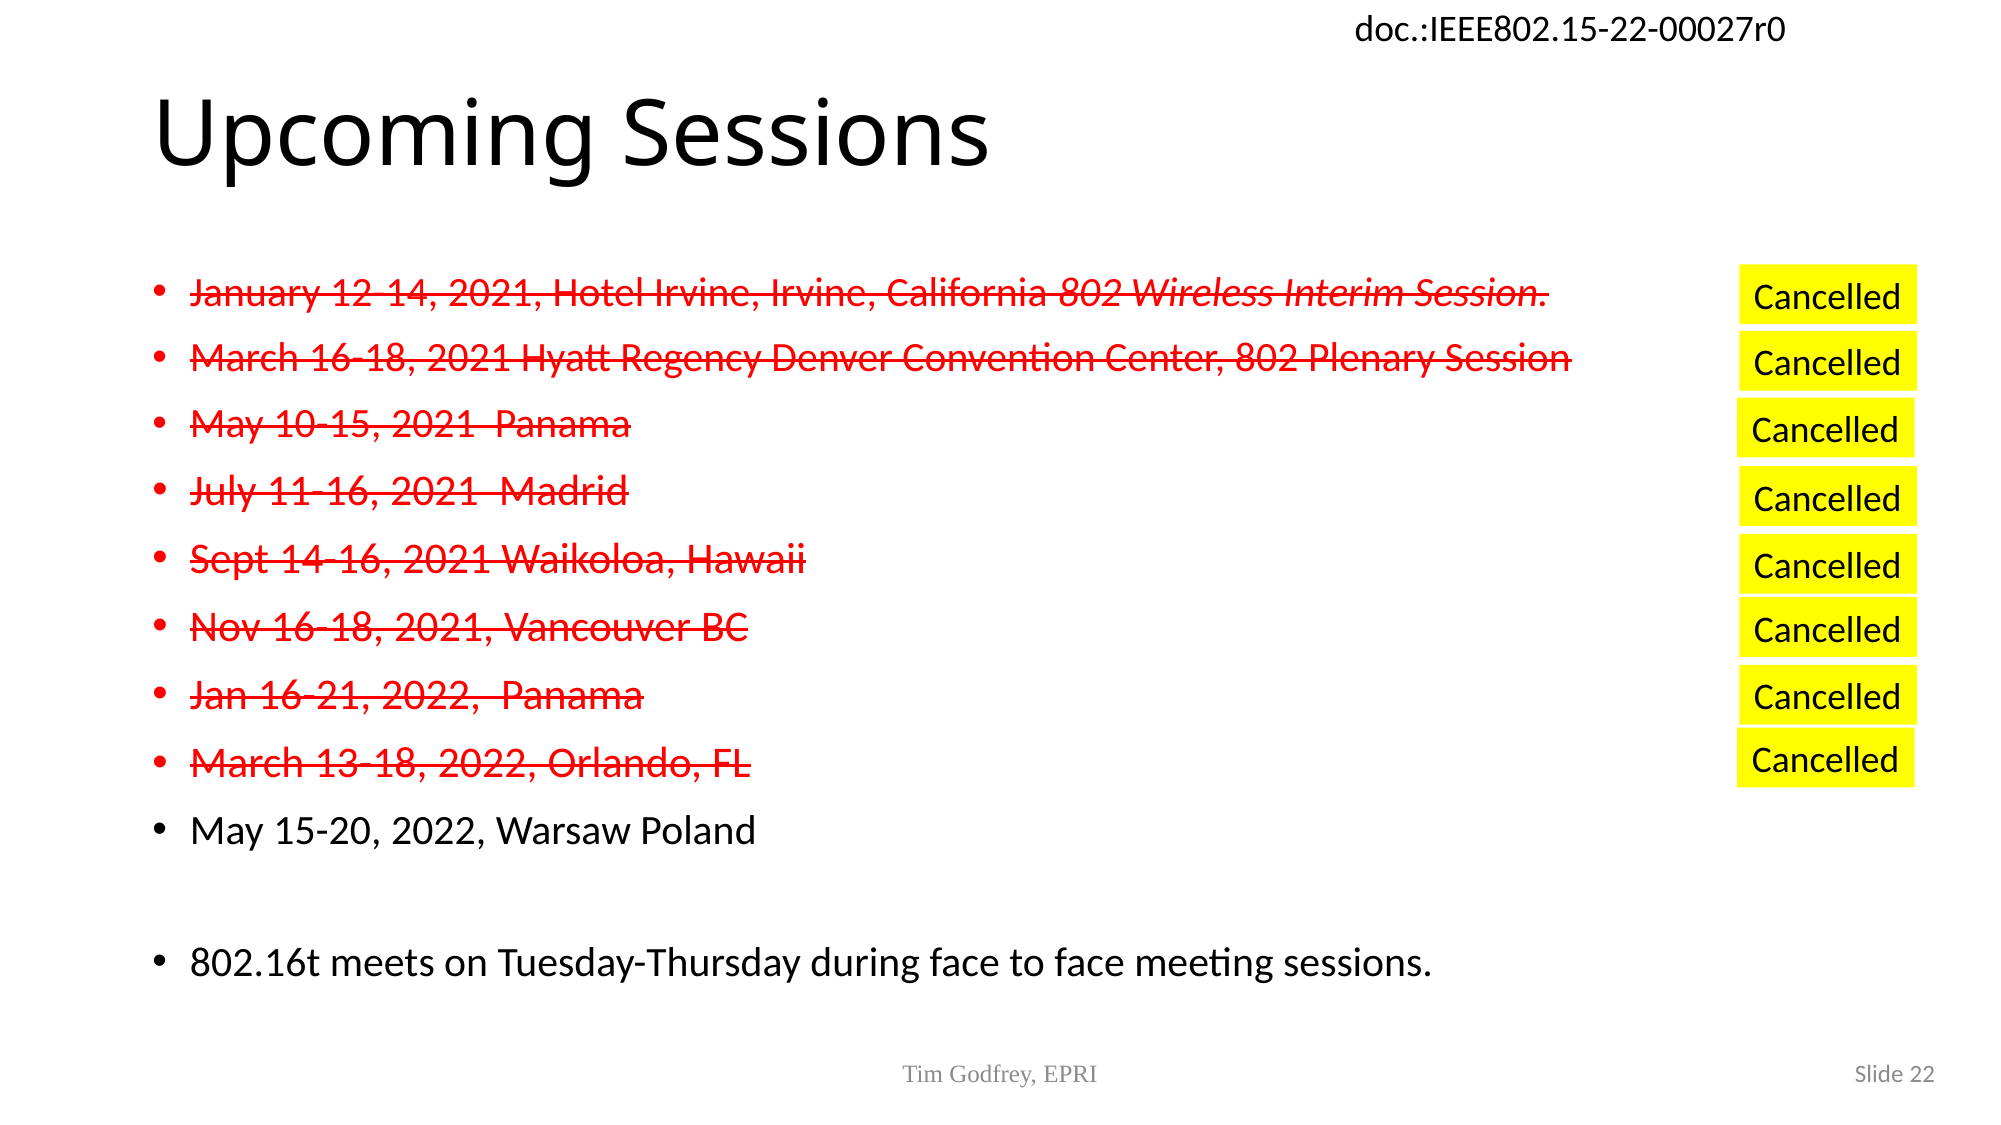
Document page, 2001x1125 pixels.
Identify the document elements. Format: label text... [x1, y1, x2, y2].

text_box Cancelled [1739, 664, 1917, 725]
slide_number Slide 22 [1462, 1042, 1950, 1103]
text_box Cancelled [1737, 397, 1915, 458]
text_box Cancelled [1739, 330, 1917, 391]
text_box Cancelled [1737, 727, 1915, 788]
list January 12-14, 2021, Hotel Irvine, Irvine, California 802 Wireless Interim Session. March 16-18, 2021 Hyatt Regency Denver Convention Center, 802 Plenary Session May 10-15, 2021 Panama July 11-16, 2021 Madrid Sept 14-16, 2021 Waikoloa, Hawaii Nov 16-18, 2021, Vancouver BC Jan 16-21, 2022, Panama March 13-18, 2022, Orlando, FL May 15-20, 2022, Warsaw Poland 802.16t meets on Tuesday-Thursday during face to face meeting sessions. [137, 262, 1863, 1014]
text_box Cancelled [1739, 264, 1917, 325]
footer Tim Godfrey, EPRI [662, 1042, 1338, 1103]
text_box Cancelled [1739, 597, 1917, 657]
title Upcoming Sessions [137, 59, 1863, 213]
text_box Cancelled [1739, 533, 1917, 594]
text_box Cancelled [1739, 466, 1917, 526]
